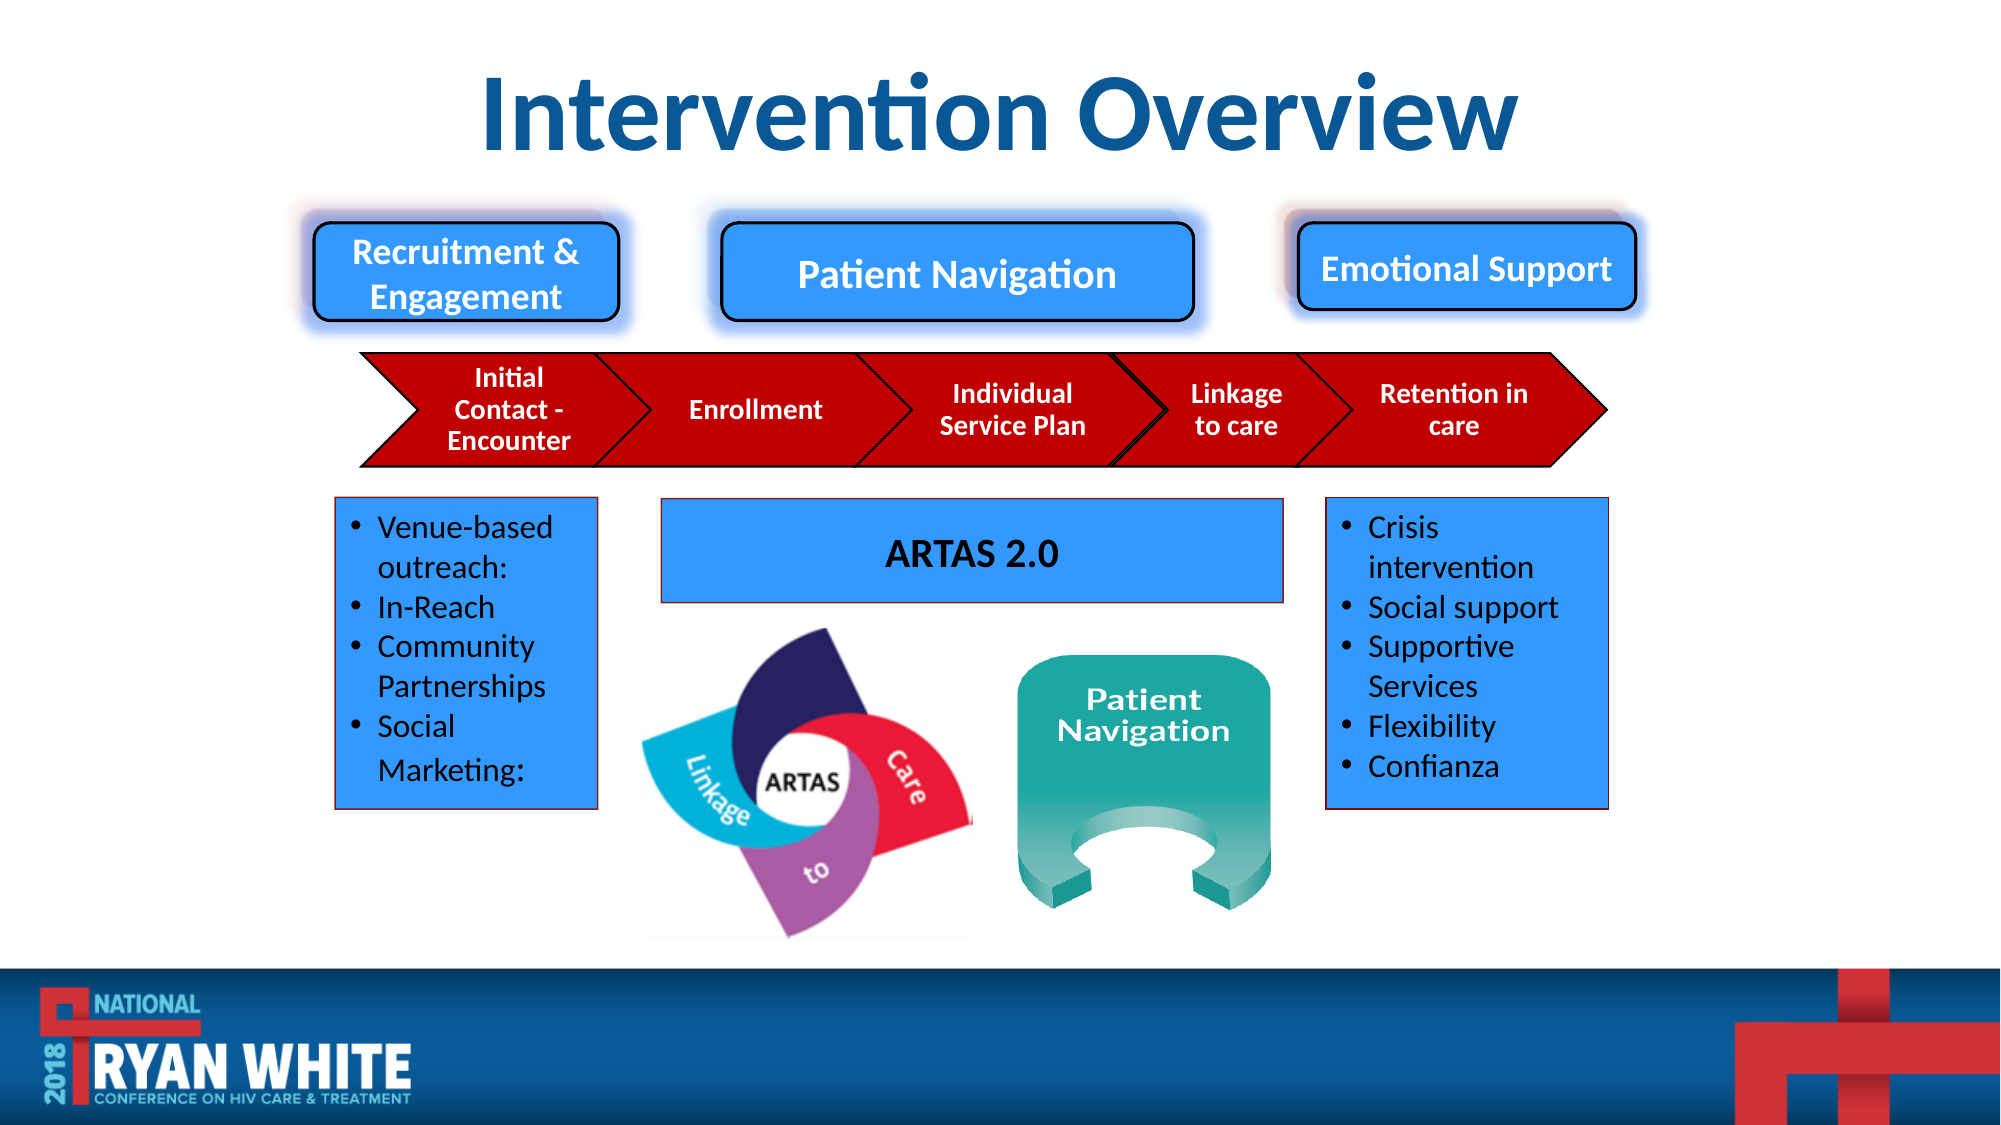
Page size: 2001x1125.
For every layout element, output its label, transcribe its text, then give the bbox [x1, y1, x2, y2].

text_box Emotional Support [1298, 222, 1636, 310]
text_box Crisis intervention Social support Supportive Services Flexibility Confianza [1325, 497, 1609, 810]
text_box ARTAS 2.0 [661, 498, 1284, 603]
text_box Patient Navigation [721, 222, 1194, 321]
text_box Recruitment & Engagement [313, 222, 619, 321]
text_box Venue-based outreach: In-Reach Community Partnerships Social Marketing: [335, 497, 598, 810]
picture [0, 0, 2001, 1125]
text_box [361, 353, 1607, 467]
title Intervention Overview [137, 46, 1863, 183]
